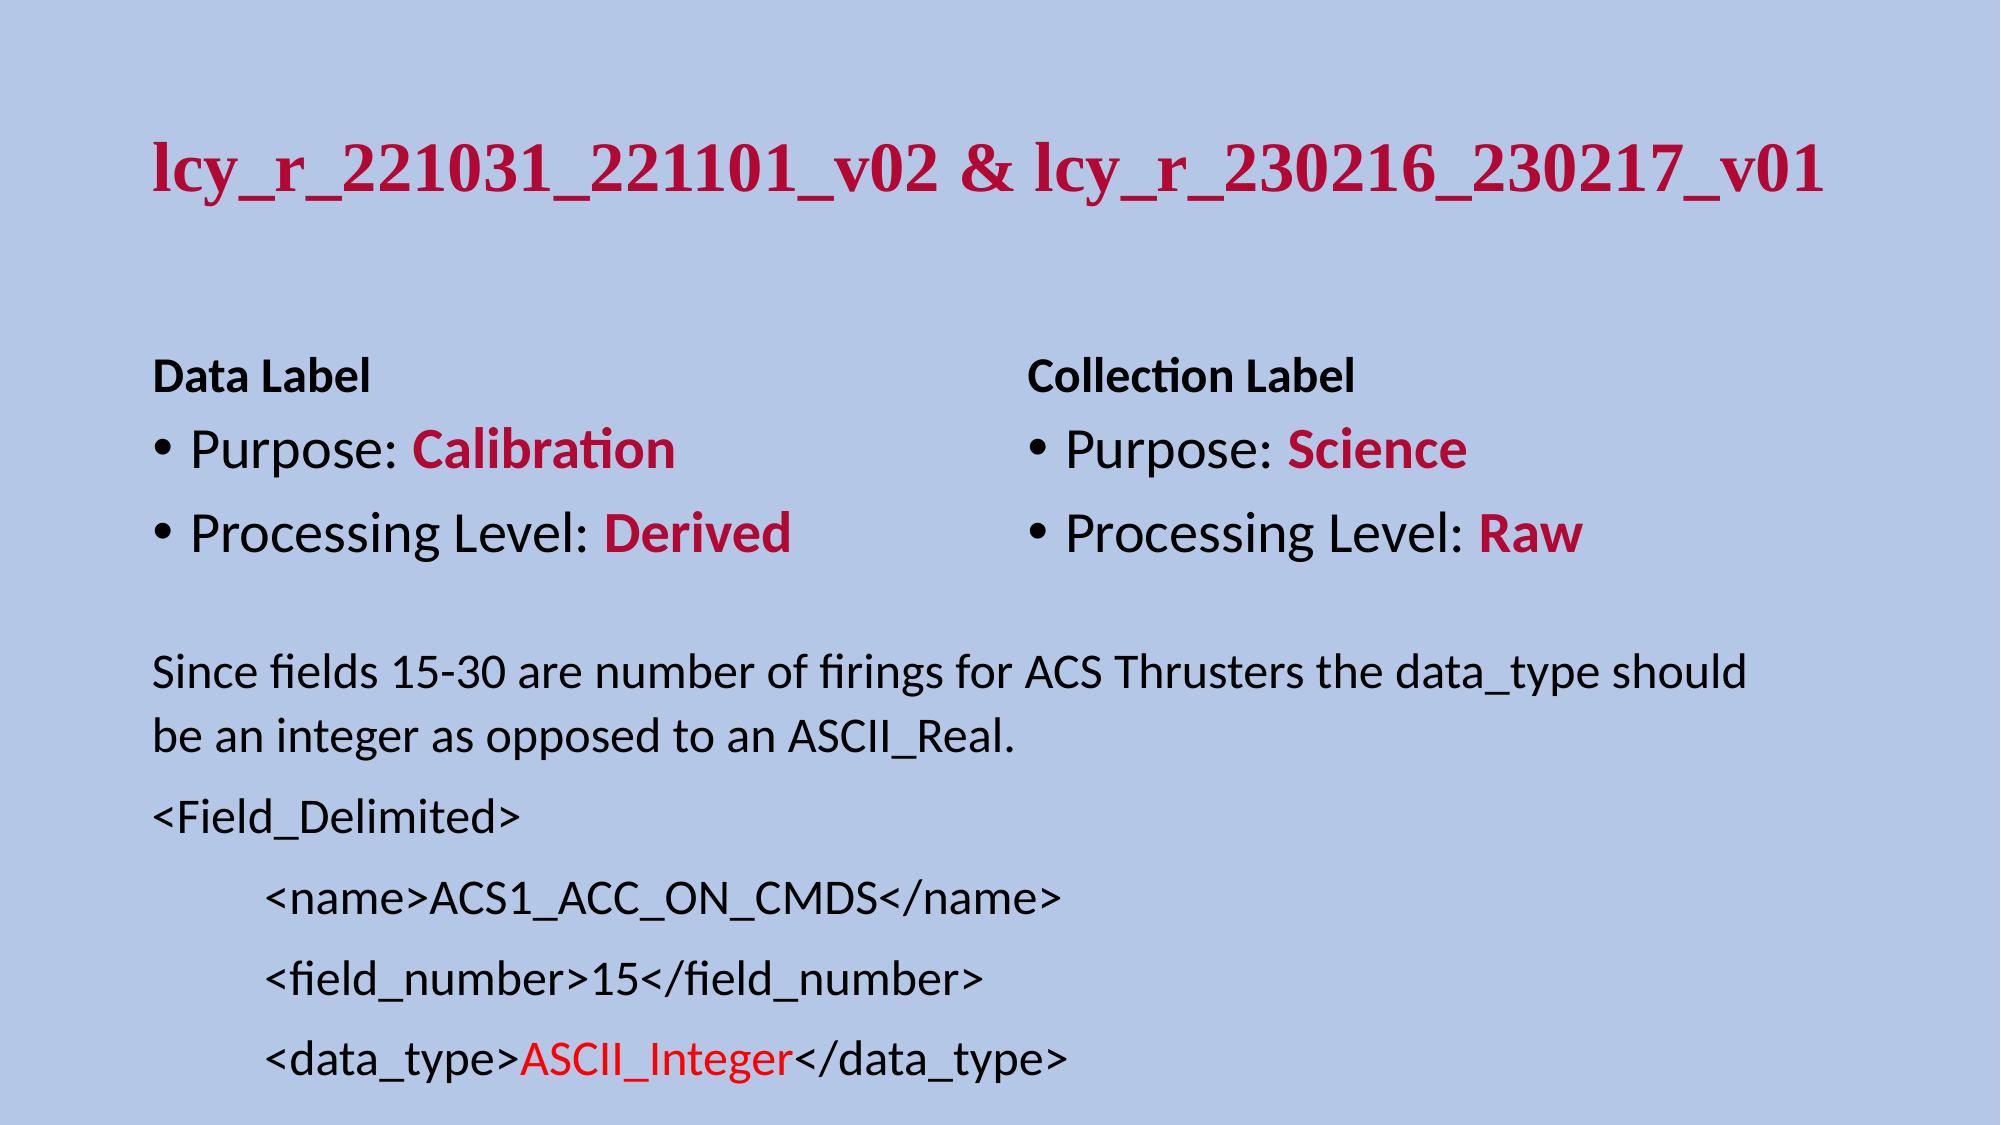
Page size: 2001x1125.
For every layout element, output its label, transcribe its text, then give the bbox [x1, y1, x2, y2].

list Purpose: Science Processing Level: Raw [1012, 410, 1863, 1016]
list Purpose: Calibration Processing Level: Derived [137, 410, 984, 626]
text_box Since fields 15-30 are number of firings for ACS Thrusters the data_type should be an integer as opposed to an ASCII_Real. <Field_Delimited> <name>ACS1_ACC_ON_CMDS</name> <field_number>15</field_number> <data_type>ASCII_Integer</data_type> [137, 626, 1821, 1094]
title lcy_r_221031_221101_v02 & lcy_r_230216_230217_v01 [137, 59, 1863, 278]
list Data Label [137, 275, 984, 410]
list Collection Label [1012, 275, 1863, 410]
